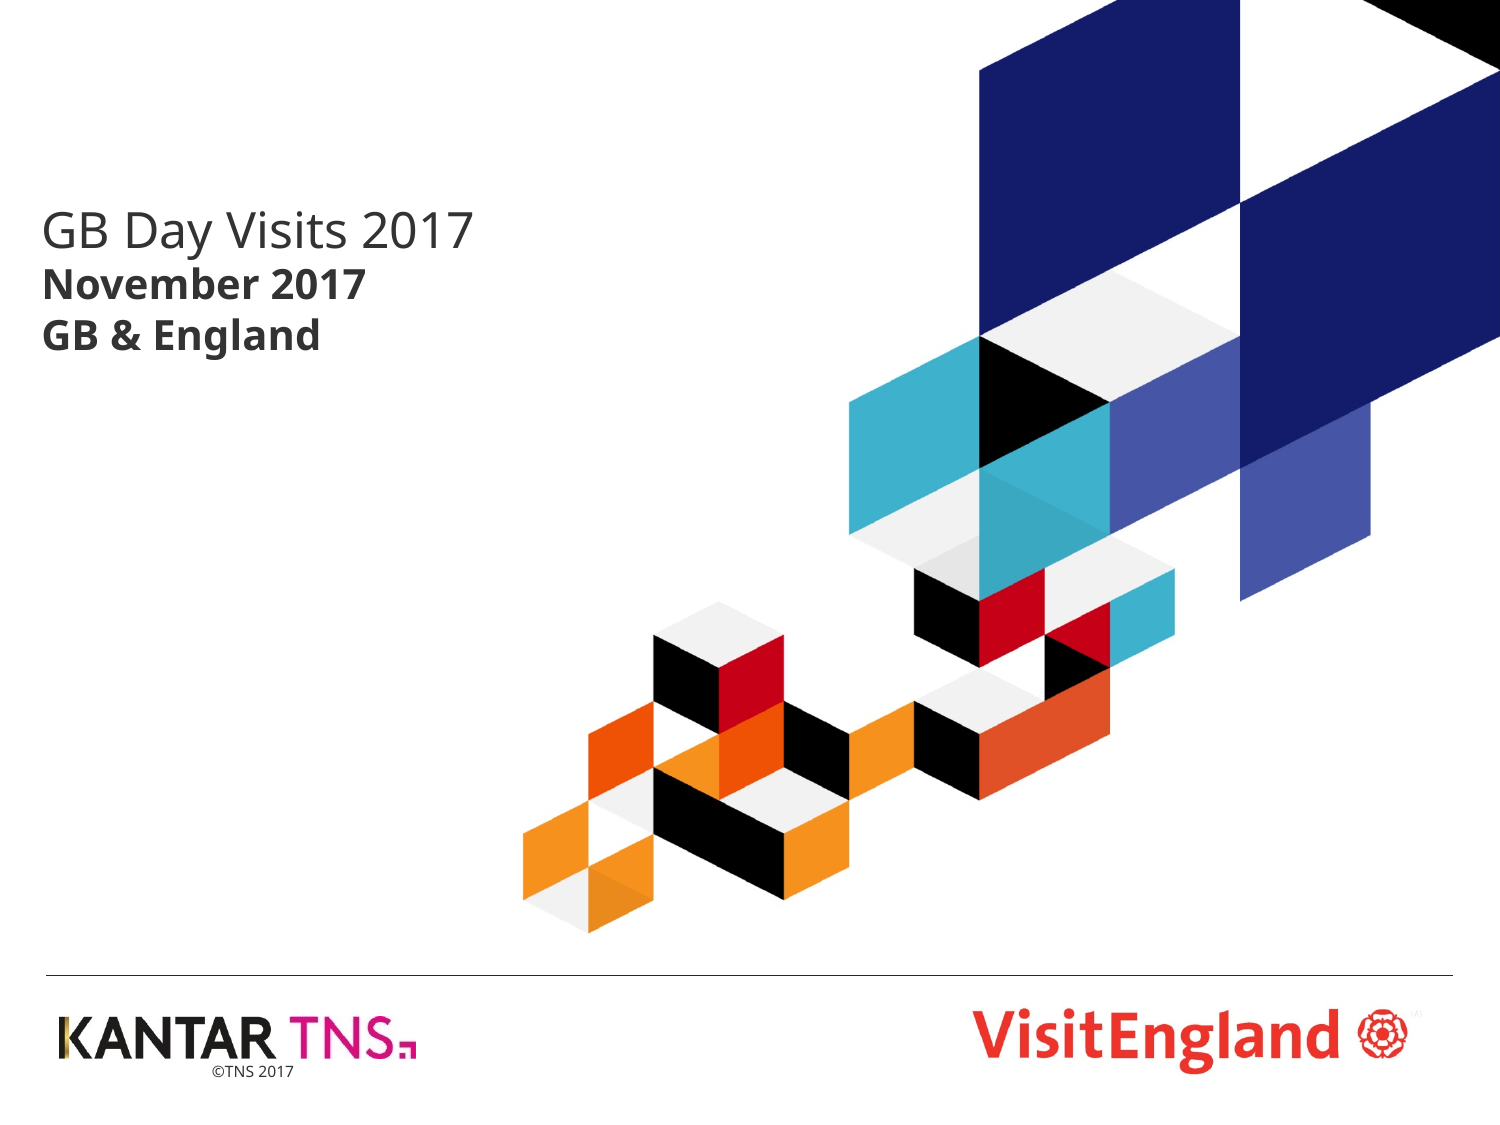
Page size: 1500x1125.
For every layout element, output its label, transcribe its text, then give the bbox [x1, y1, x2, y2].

picture [941, 988, 1453, 1087]
picture [392, 0, 1500, 956]
picture [59, 1016, 416, 1059]
title GB Day Visits 2017 November 2017 GB & England [0, 168, 879, 563]
